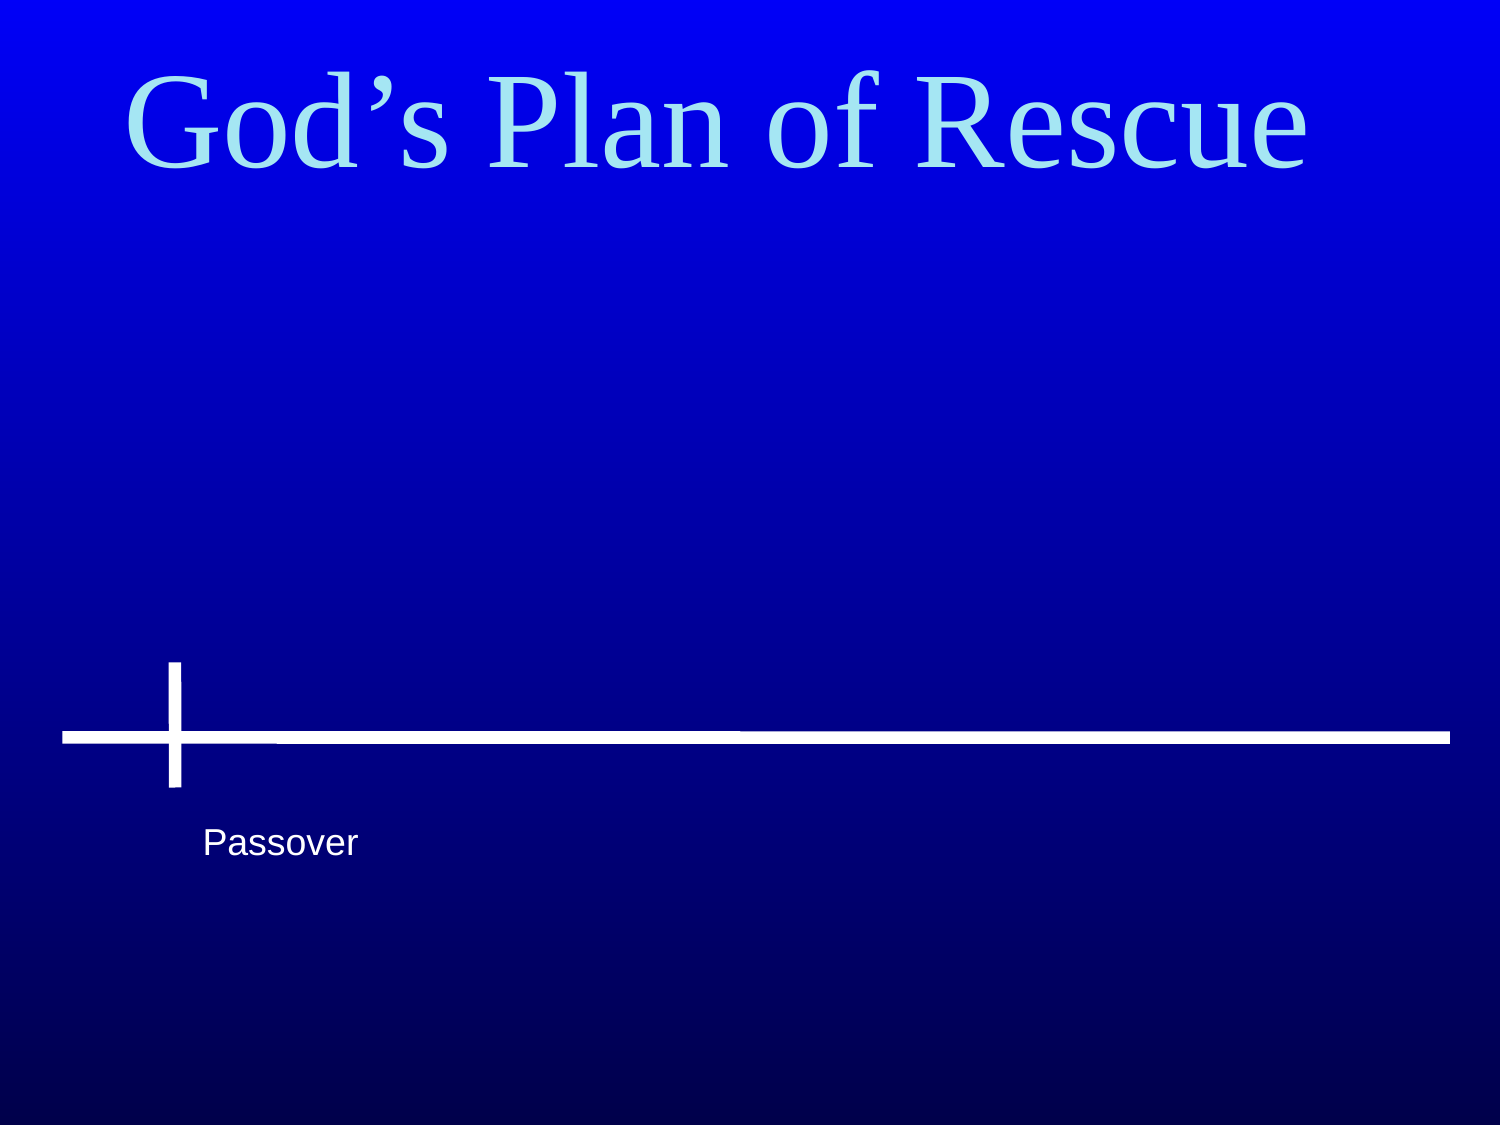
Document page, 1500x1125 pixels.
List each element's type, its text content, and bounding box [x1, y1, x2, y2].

text_box Passover [187, 810, 374, 870]
title God’s Plan of Rescue [49, 34, 1385, 223]
